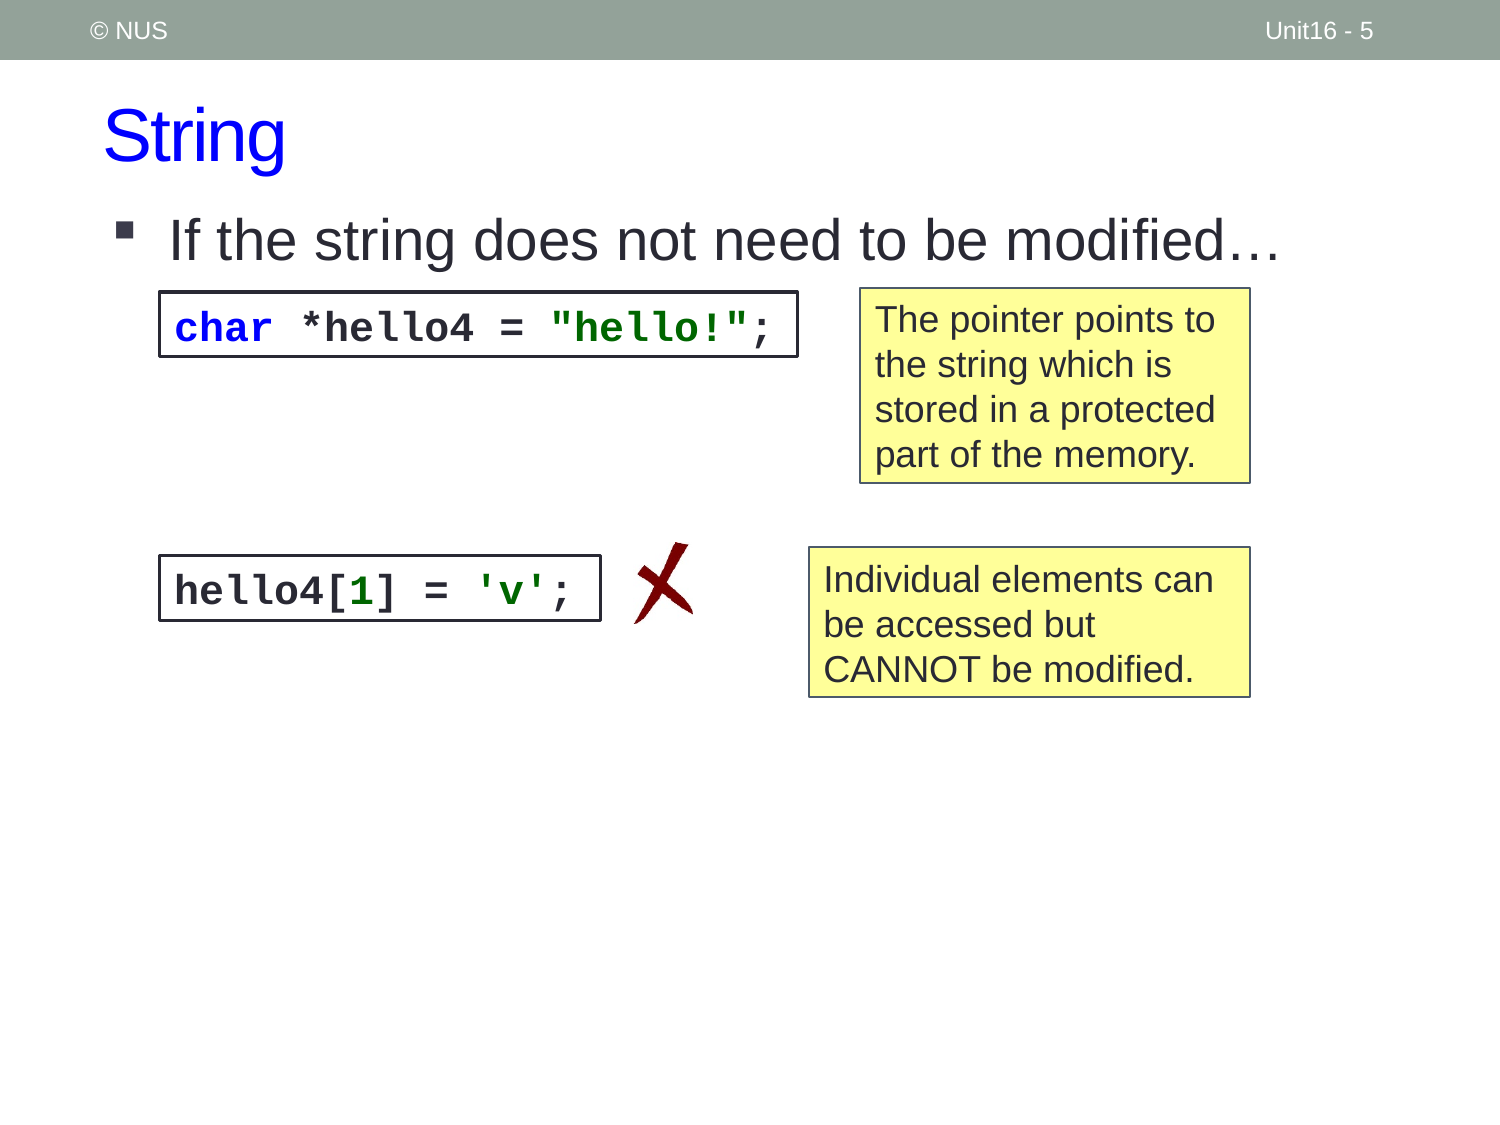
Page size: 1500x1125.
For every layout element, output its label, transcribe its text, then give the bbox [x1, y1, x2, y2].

title String [87, 62, 1463, 200]
list If the string does not need to be modified… [96, 194, 1457, 427]
slide_number © NUS [75, 3, 550, 57]
text_box char *hello4 = "hello!"; [157, 290, 799, 359]
slide_number Unit16 - 5 [1250, 3, 1425, 57]
text_box hello4[1] = 'v'; [157, 553, 602, 622]
picture [633, 542, 694, 624]
text_box Individual elements can be accessed but CANNOT be modified. [806, 545, 1252, 699]
text_box The pointer points to the string which is stored in a protected part of the memory. [858, 286, 1252, 485]
